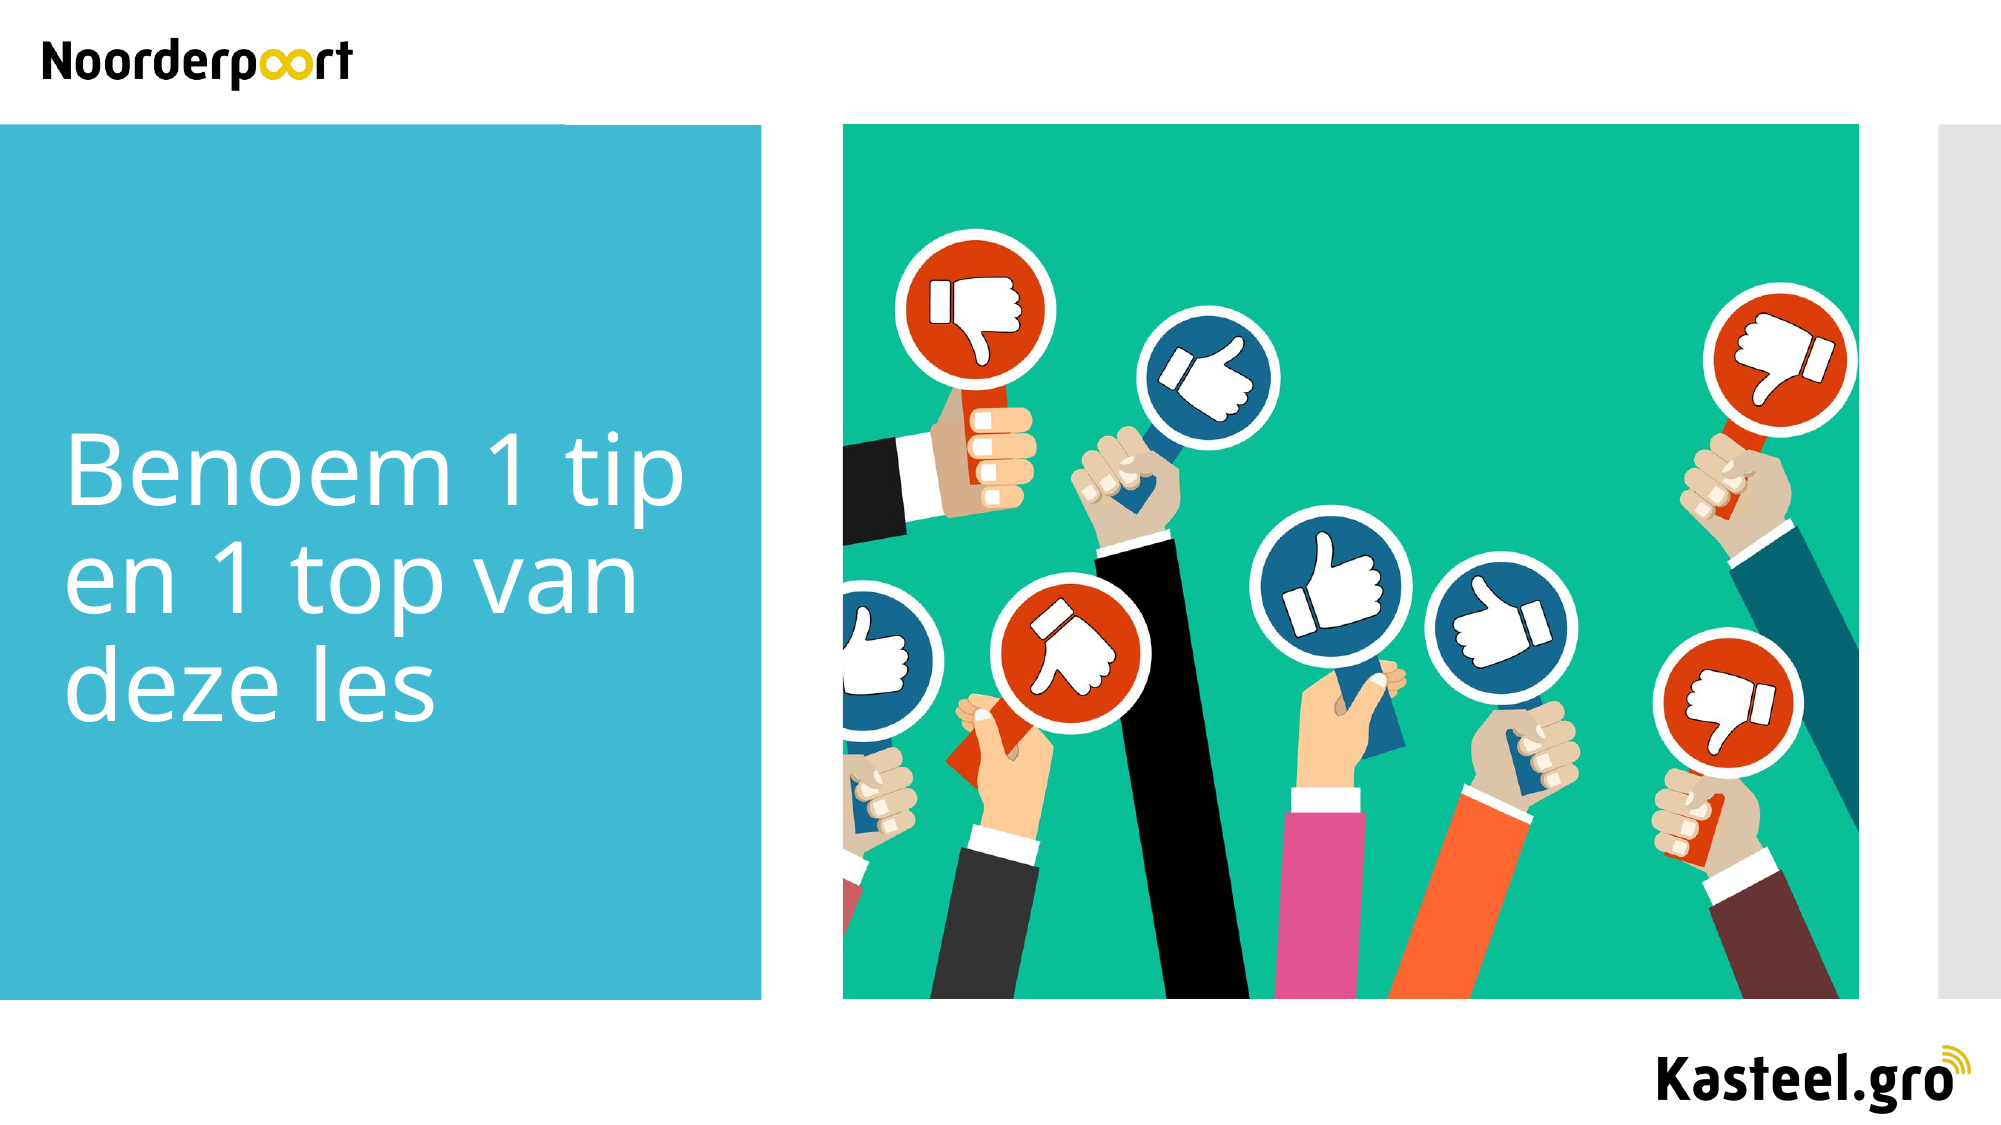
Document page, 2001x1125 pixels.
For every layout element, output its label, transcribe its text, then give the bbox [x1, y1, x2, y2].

picture [1657, 1045, 1971, 1114]
picture [41, 35, 354, 92]
text_box [0, 124, 762, 1001]
list Benoem 1 tip en 1 top van deze les [47, 411, 707, 949]
picture [842, 124, 1860, 1000]
